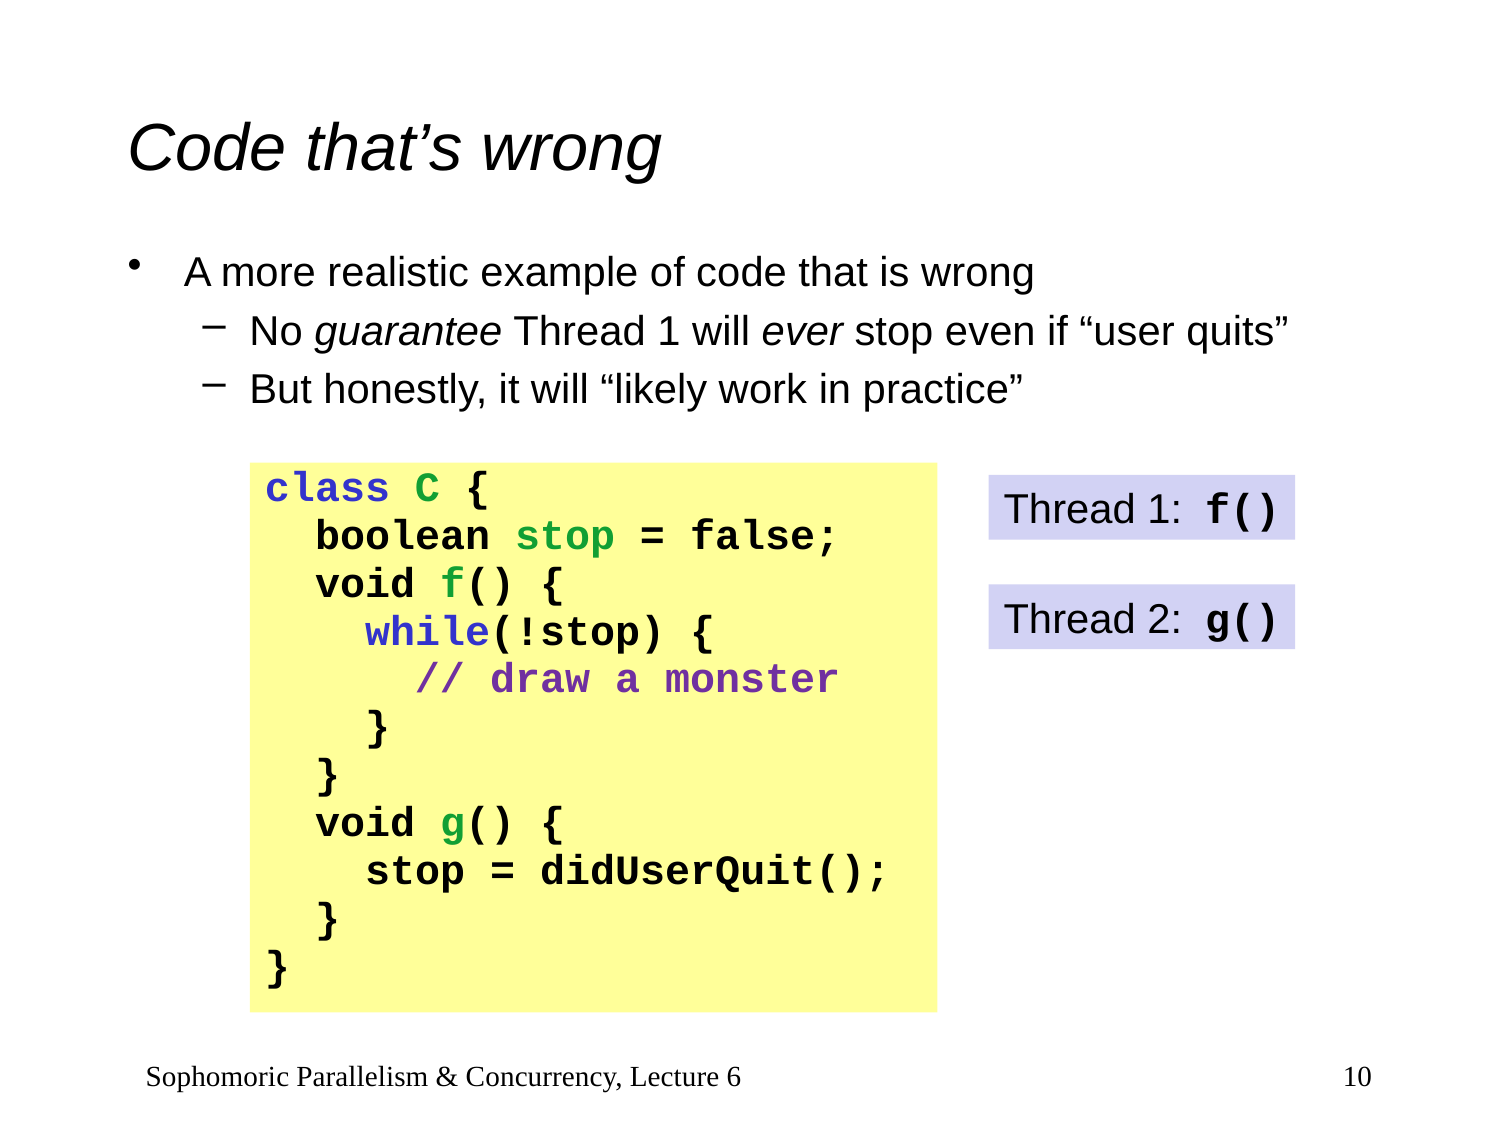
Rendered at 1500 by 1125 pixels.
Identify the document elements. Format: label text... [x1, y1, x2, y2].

slide_number 10 [1074, 1049, 1388, 1125]
text_box class C { boolean stop = false; void f() { while(!stop) { // draw a monster } } void g() { stop = didUserQuit(); } } [249, 462, 938, 1013]
title Code that’s wrong [112, 49, 1388, 237]
footer Sophomoric Parallelism & Concurrency, Lecture 6 [112, 1049, 776, 1125]
text_box Thread 2: g() [988, 584, 1296, 650]
text_box Thread 1: f() [988, 474, 1296, 540]
list A more realistic example of code that is wrong No guarantee Thread 1 will ever stop even if “user quits” But honestly, it will “likely work in practice” [112, 237, 1388, 413]
